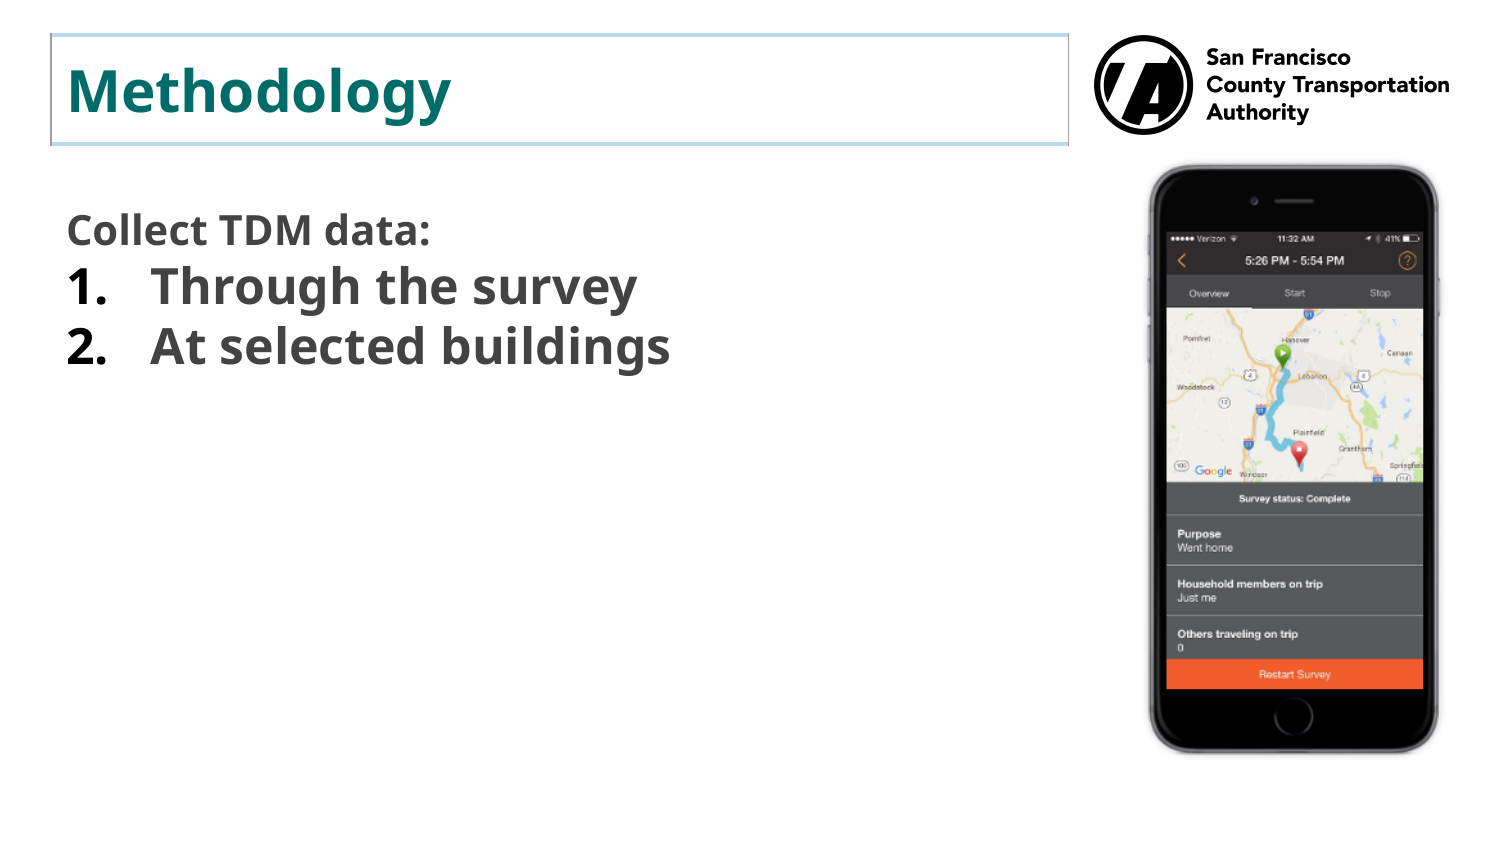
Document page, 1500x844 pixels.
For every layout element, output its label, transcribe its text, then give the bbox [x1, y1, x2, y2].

table_header Methodology [52, 37, 1068, 142]
list Collect TDM data: Through the survey At selected buildings [51, 189, 703, 750]
picture [1094, 35, 1449, 135]
picture [1140, 156, 1450, 761]
